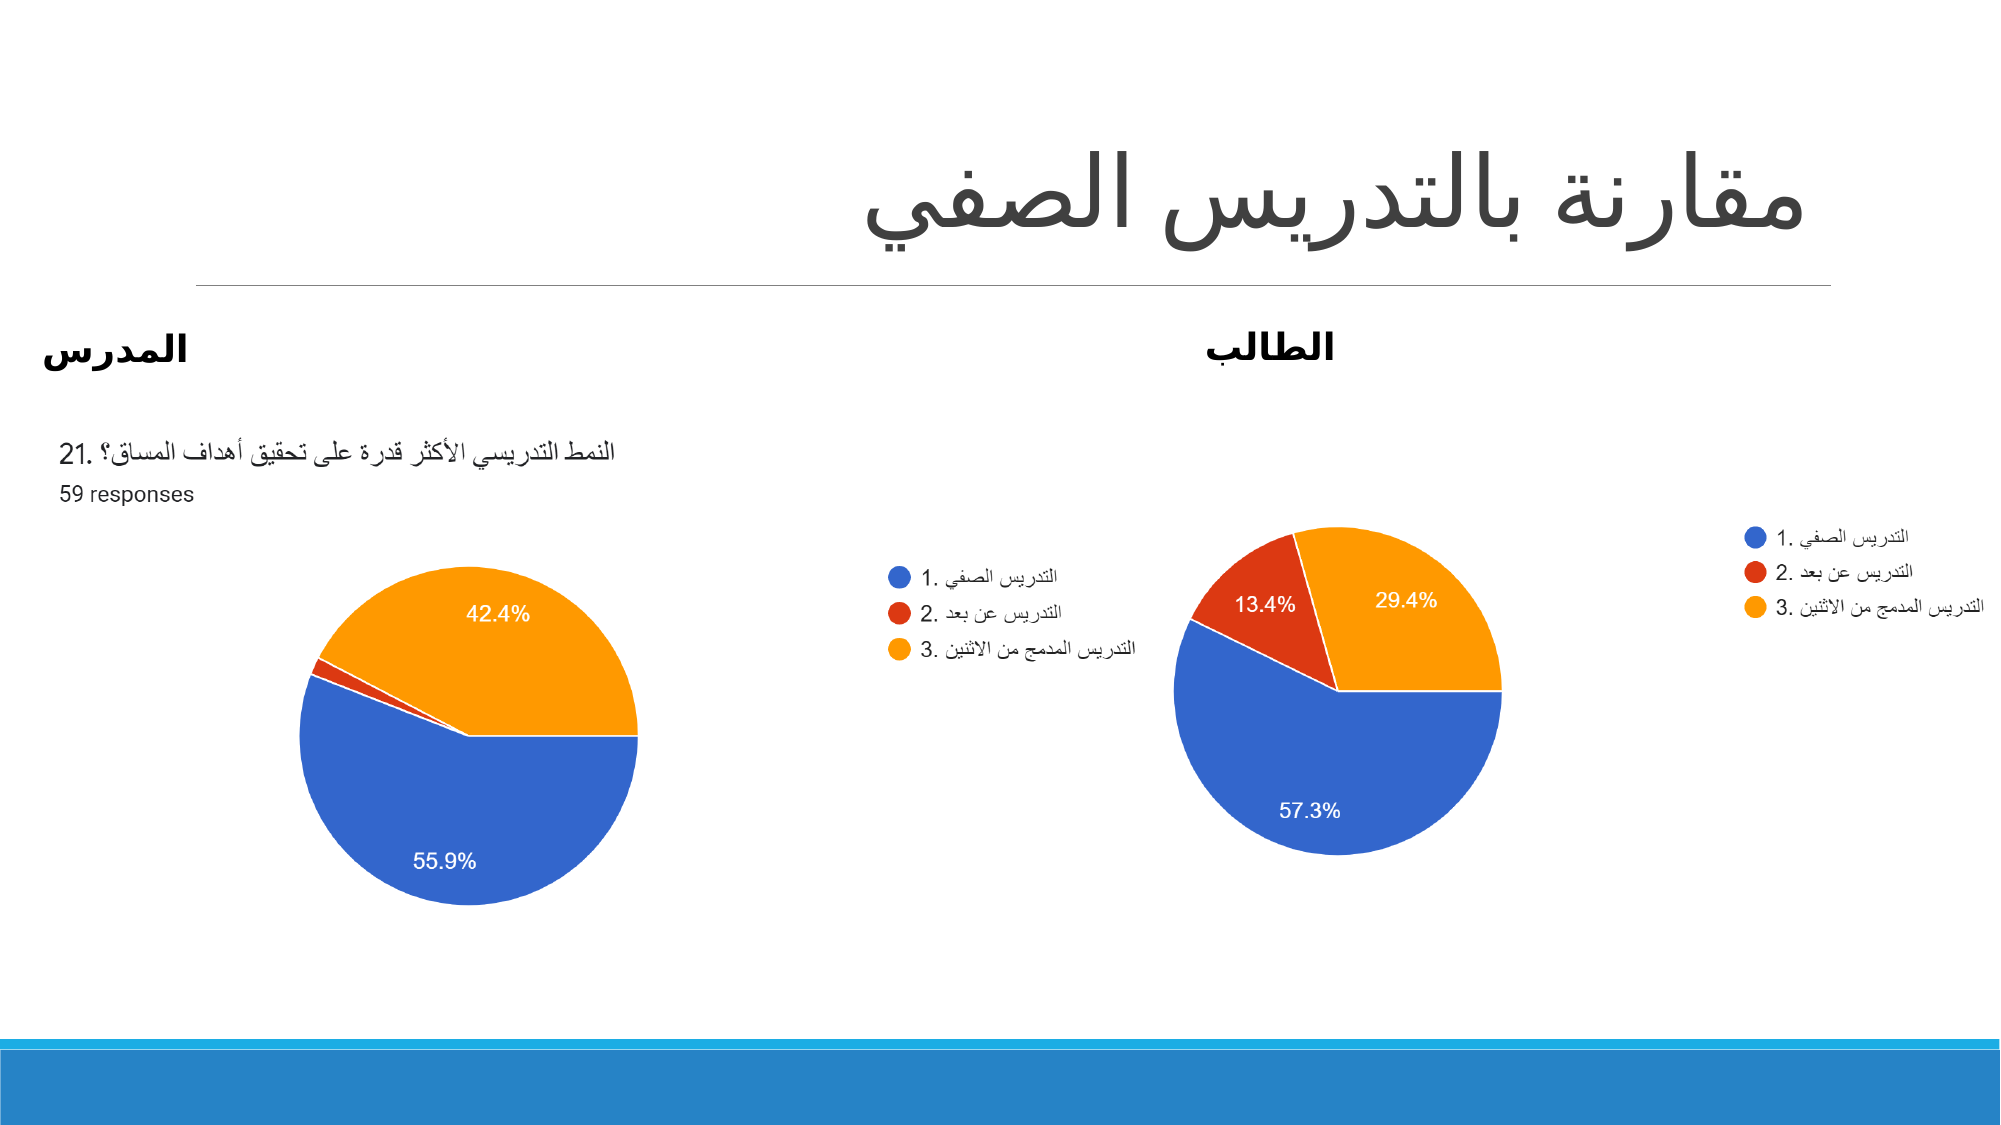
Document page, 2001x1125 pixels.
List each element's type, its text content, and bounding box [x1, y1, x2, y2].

text_box المدرس [27, 318, 344, 378]
picture [1141, 495, 2000, 863]
title مقارنة بالتدريس الصفي [174, 88, 1825, 256]
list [12, 387, 1162, 971]
text_box الطالب [1190, 316, 1507, 376]
